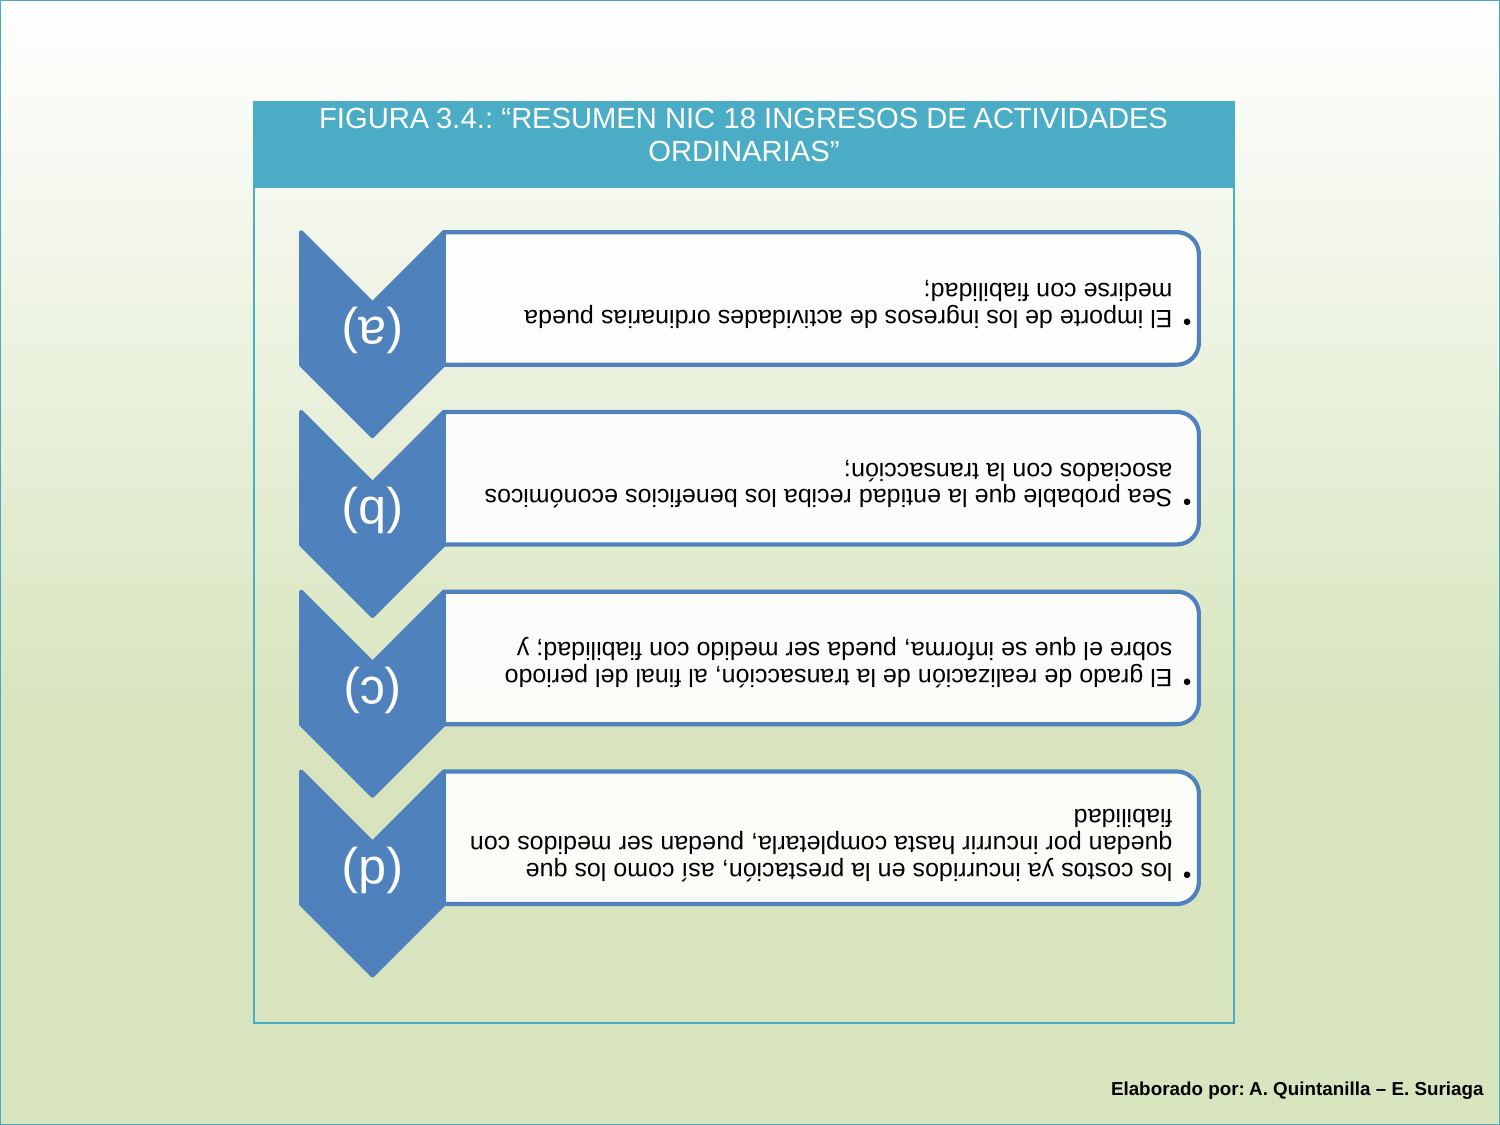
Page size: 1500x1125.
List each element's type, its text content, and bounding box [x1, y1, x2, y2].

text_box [300, 231, 1200, 977]
table_header FIGURA 3.4.: “Resumen NIC 18 Ingresos de Actividades Ordinarias” [255, 103, 1233, 187]
text_box Elaborado por: A. Quintanilla – E. Suriaga [1095, 1068, 1499, 1107]
table_cell [255, 188, 1233, 1022]
